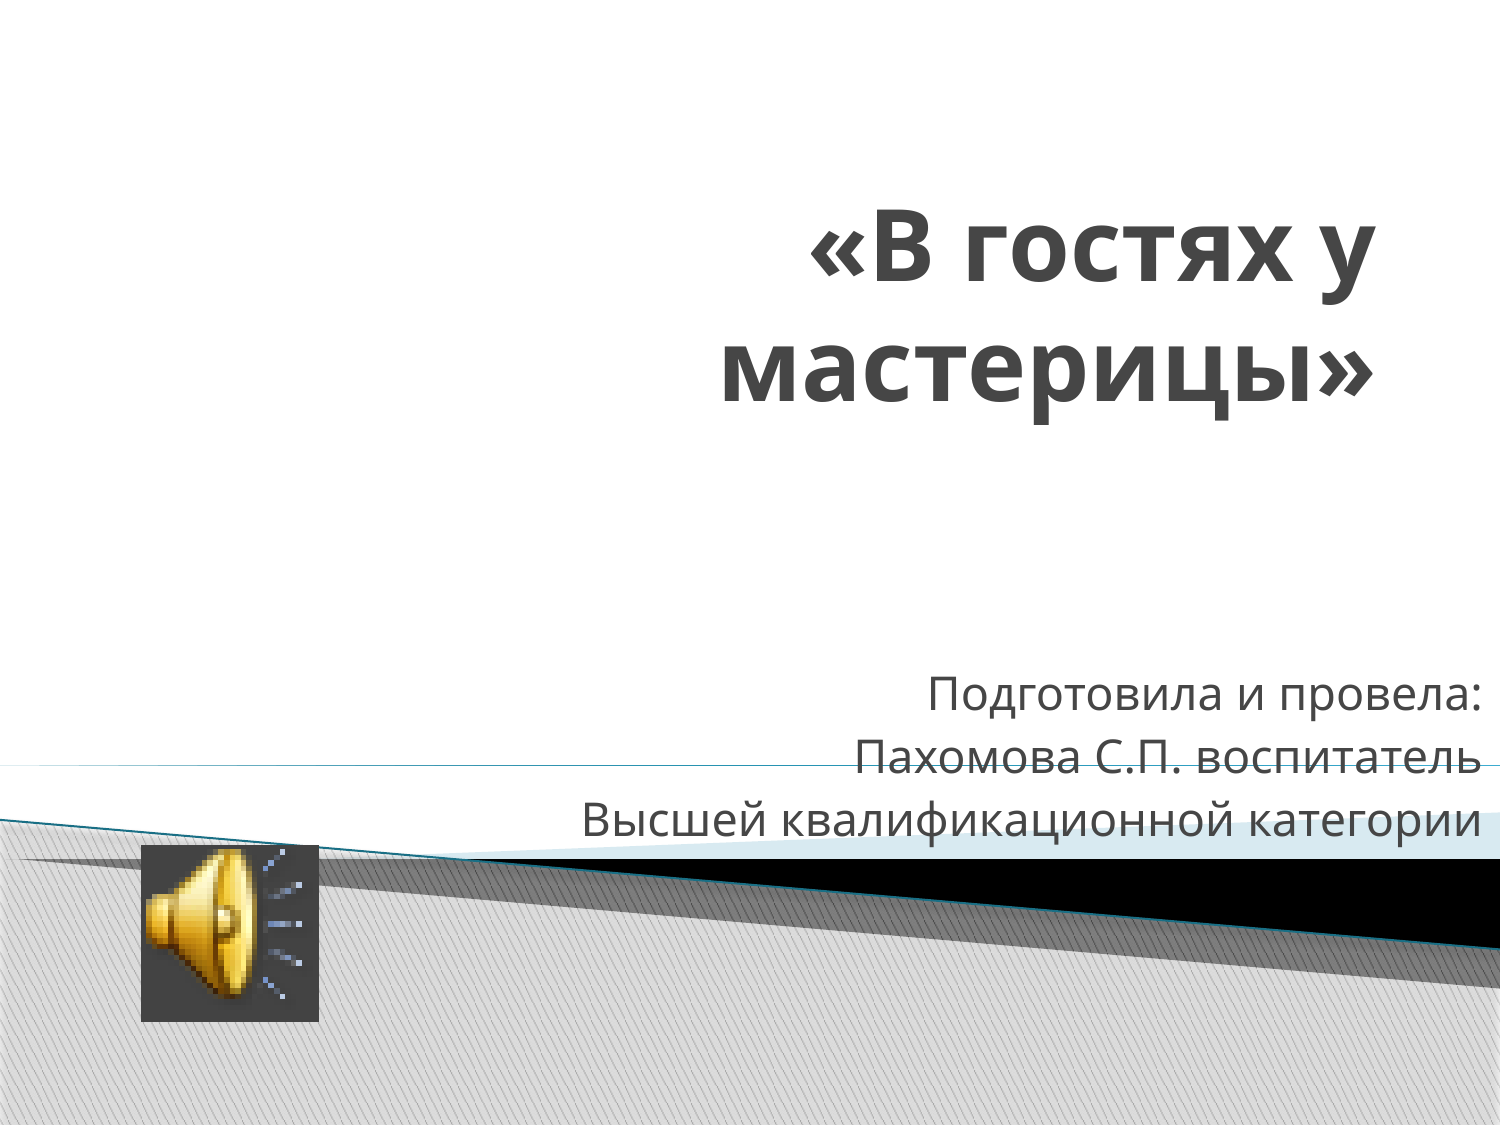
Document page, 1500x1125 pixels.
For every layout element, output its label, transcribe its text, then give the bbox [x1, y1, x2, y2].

picture [5, 843, 1500, 1023]
subtitle Подготовила и провела: Пахомова С.П. воспитатель Высшей квалификационной категории [225, 656, 1500, 854]
title «В гостях у мастерицы» [117, 128, 1393, 430]
